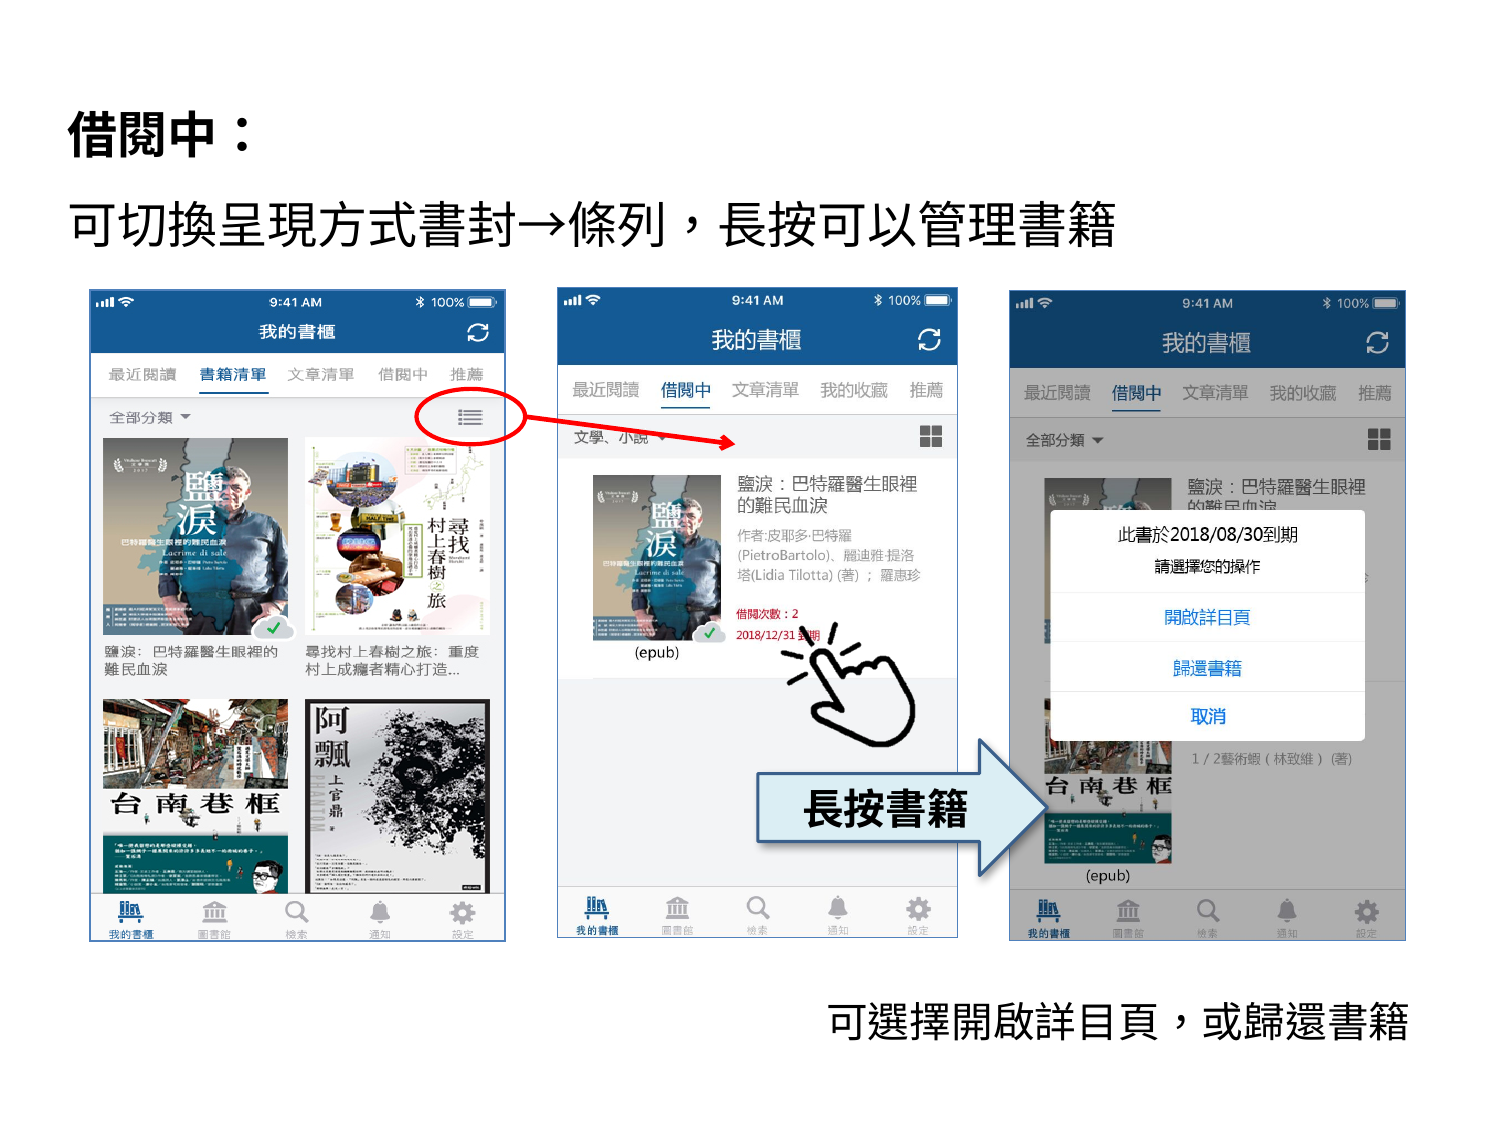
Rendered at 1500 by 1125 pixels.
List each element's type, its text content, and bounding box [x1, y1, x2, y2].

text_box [524, 416, 736, 445]
picture [90, 290, 505, 941]
text_box 長按書籍 [962, 737, 1004, 878]
picture [1009, 290, 1406, 941]
picture [557, 287, 958, 938]
text_box 可選擇開啟詳目頁，或歸還書籍 [811, 988, 1426, 1053]
title 借閱中： 可切換呈現方式書封→條列，長按可以管理書籍 [52, 66, 1152, 135]
text_box [509, 394, 527, 439]
